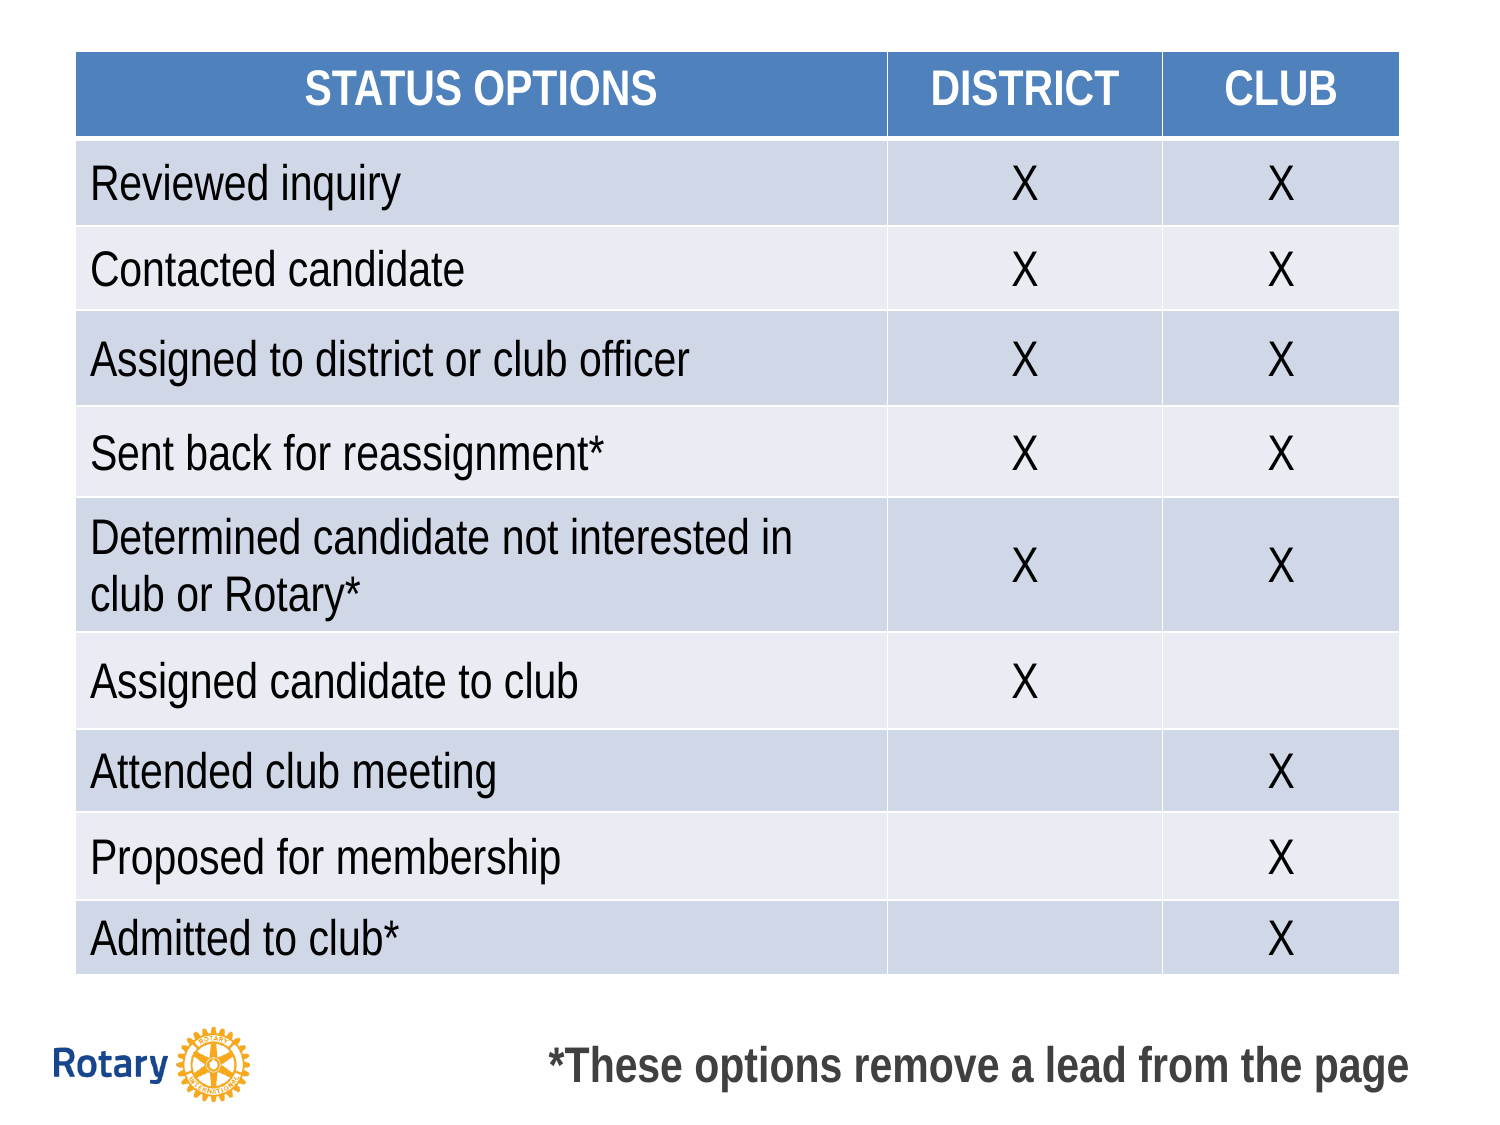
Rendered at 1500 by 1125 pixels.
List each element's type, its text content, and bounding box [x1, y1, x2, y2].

table_cell X [1163, 901, 1399, 974]
table_cell [1163, 633, 1399, 728]
table_cell Determined candidate not interested in club or Rotary* [76, 498, 887, 631]
table_header STATUS OPTIONS [76, 52, 887, 136]
table_header CLUB [1163, 52, 1399, 136]
table_cell Sent back for reassignment* [76, 407, 887, 496]
table_cell X [1163, 227, 1399, 309]
picture [54, 1027, 250, 1102]
table_cell Attended club meeting [76, 730, 887, 811]
table_cell X [888, 407, 1162, 496]
table_cell Reviewed inquiry [76, 141, 887, 225]
table_cell [888, 901, 1162, 974]
table_cell X [1163, 141, 1399, 225]
table_cell X [888, 498, 1162, 631]
table_cell Admitted to club* [76, 901, 887, 974]
table_cell X [888, 311, 1162, 405]
table_cell X [1163, 813, 1399, 899]
table_cell Contacted candidate [76, 227, 887, 309]
table_cell [888, 813, 1162, 899]
table_cell X [888, 227, 1162, 309]
table_cell Proposed for membership [76, 813, 887, 899]
table_cell X [888, 633, 1162, 728]
table_header DISTRICT [888, 52, 1162, 136]
table_cell Assigned candidate to club [76, 633, 887, 728]
table_cell Assigned to district or club officer [76, 311, 887, 405]
table_cell X [888, 141, 1162, 225]
table_cell X [1163, 311, 1399, 405]
table_cell [888, 730, 1162, 811]
text_box *These options remove a lead from the page [350, 1024, 1425, 1100]
table_cell X [1163, 407, 1399, 496]
table_cell X [1163, 730, 1399, 811]
table_cell X [1163, 498, 1399, 631]
